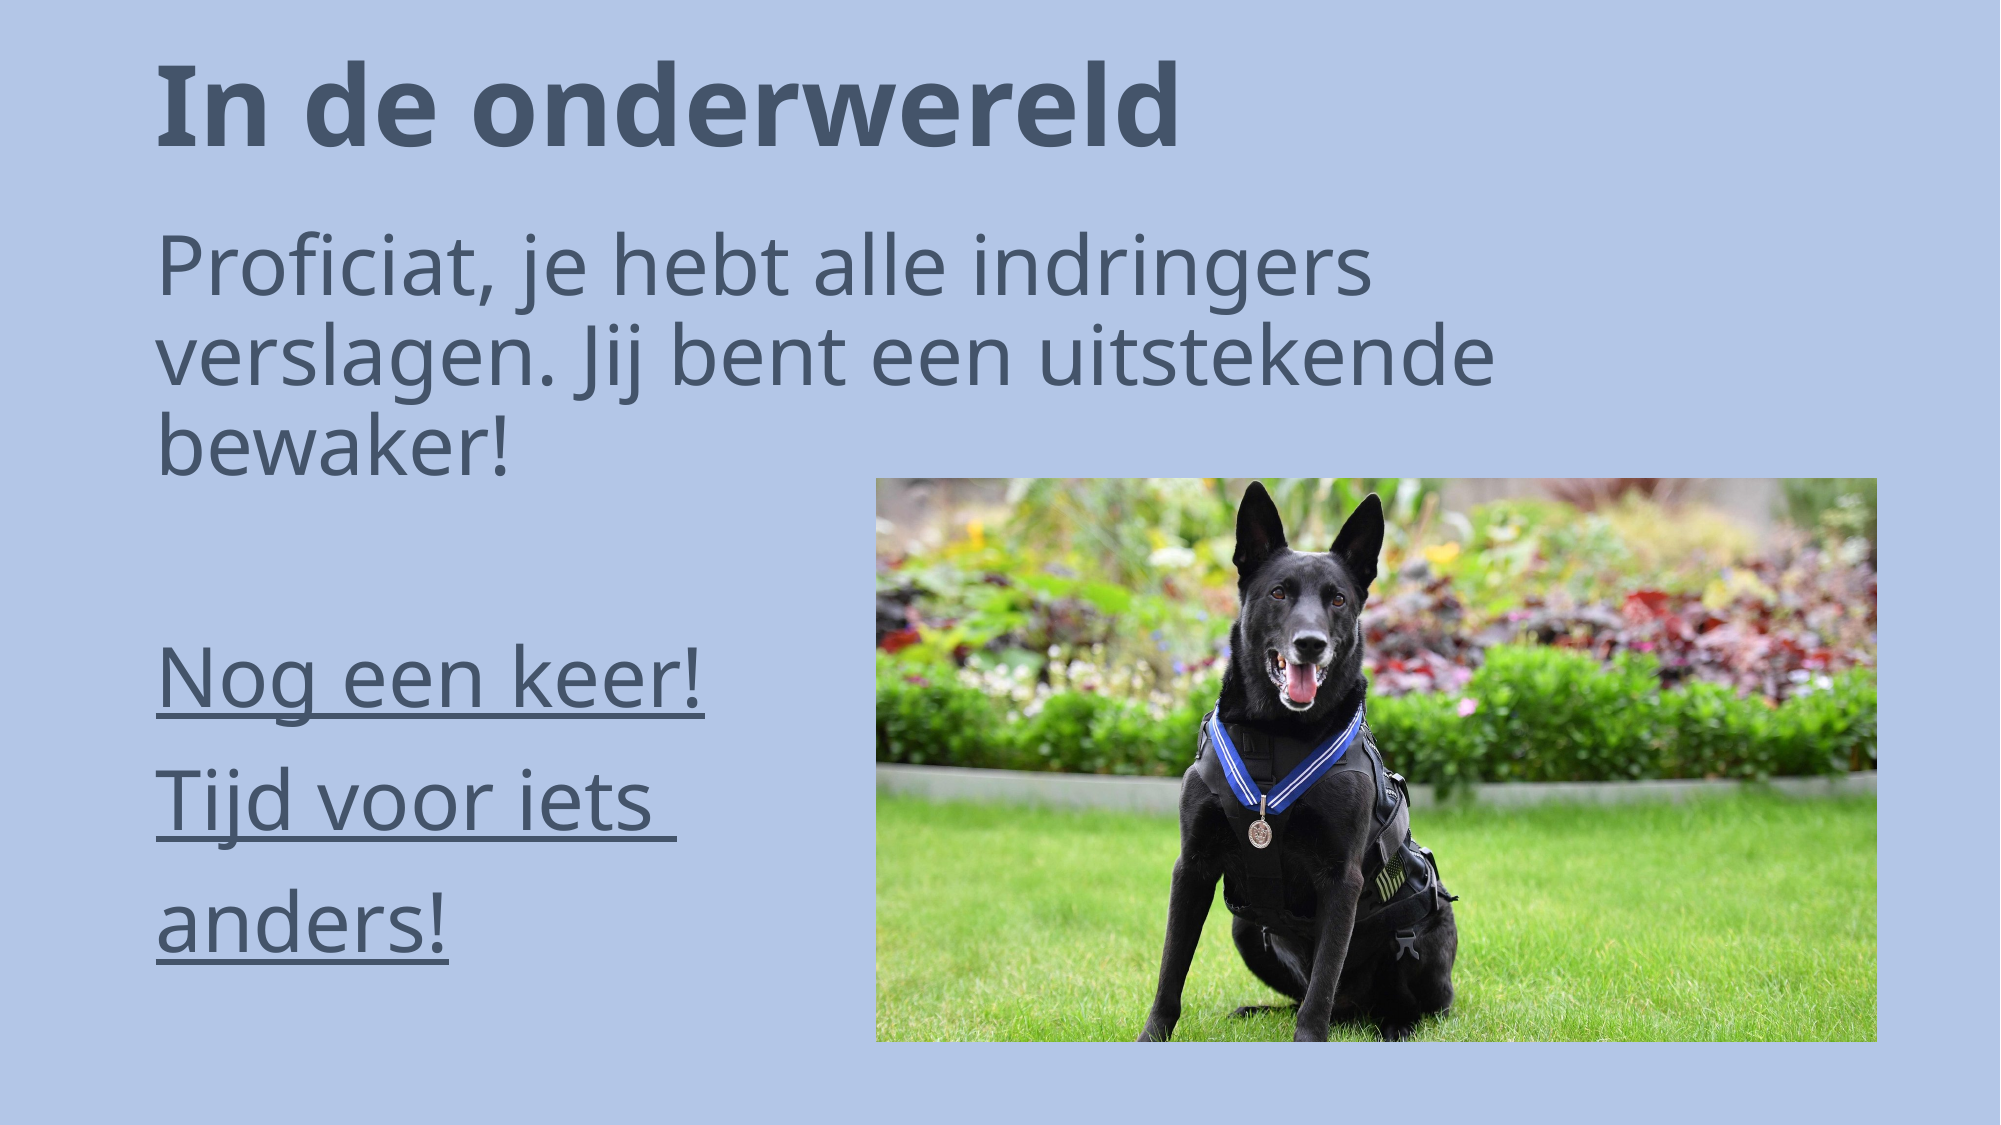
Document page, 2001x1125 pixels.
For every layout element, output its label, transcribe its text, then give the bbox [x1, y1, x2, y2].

picture [876, 478, 1877, 1042]
list Proficiat, je hebt alle indringers verslagen. Jij bent een uitstekende bewaker! Nog een keer! Tijd voor iets anders! [140, 216, 1721, 931]
title In de onderwereld [140, 41, 1772, 259]
